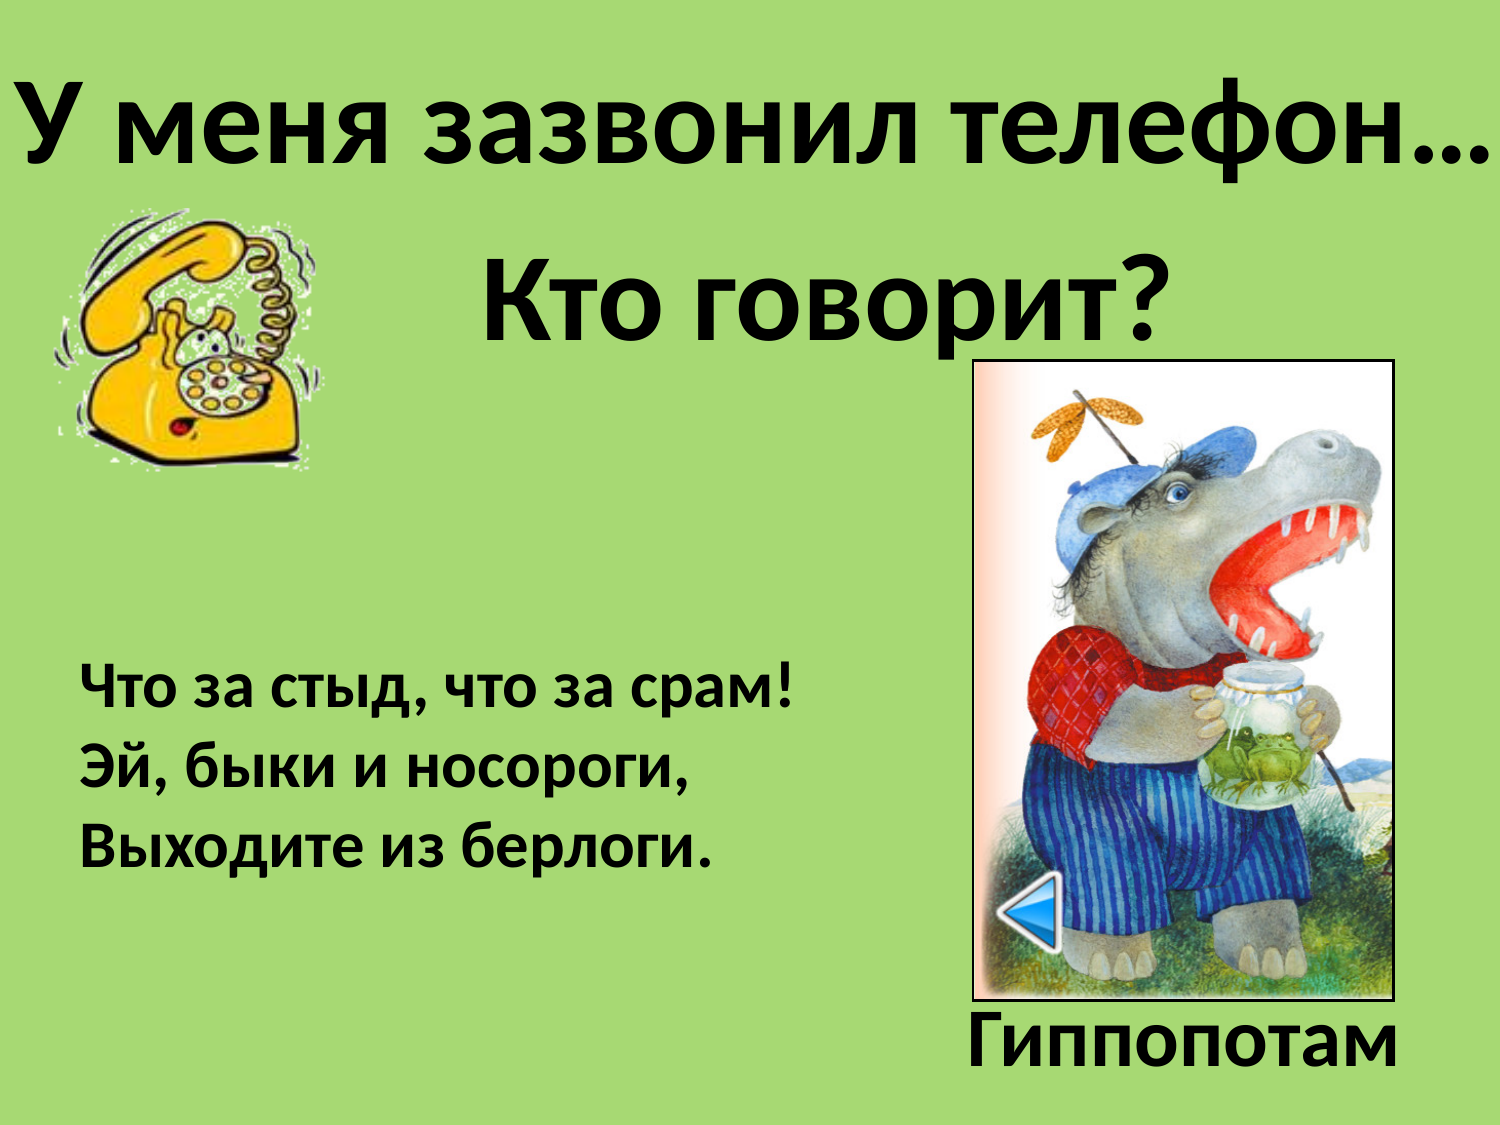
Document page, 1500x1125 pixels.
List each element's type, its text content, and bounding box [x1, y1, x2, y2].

text_box Что за стыд, что за срам! Эй, быки и носороги, Выходите из берлоги. [64, 633, 898, 968]
text_box У меня зазвонил телефон… [0, 30, 1500, 196]
text_box Гиппопотам [953, 976, 1417, 1091]
picture [974, 361, 1393, 1000]
picture [52, 207, 337, 485]
text_box Кто говорит? [466, 207, 1341, 373]
